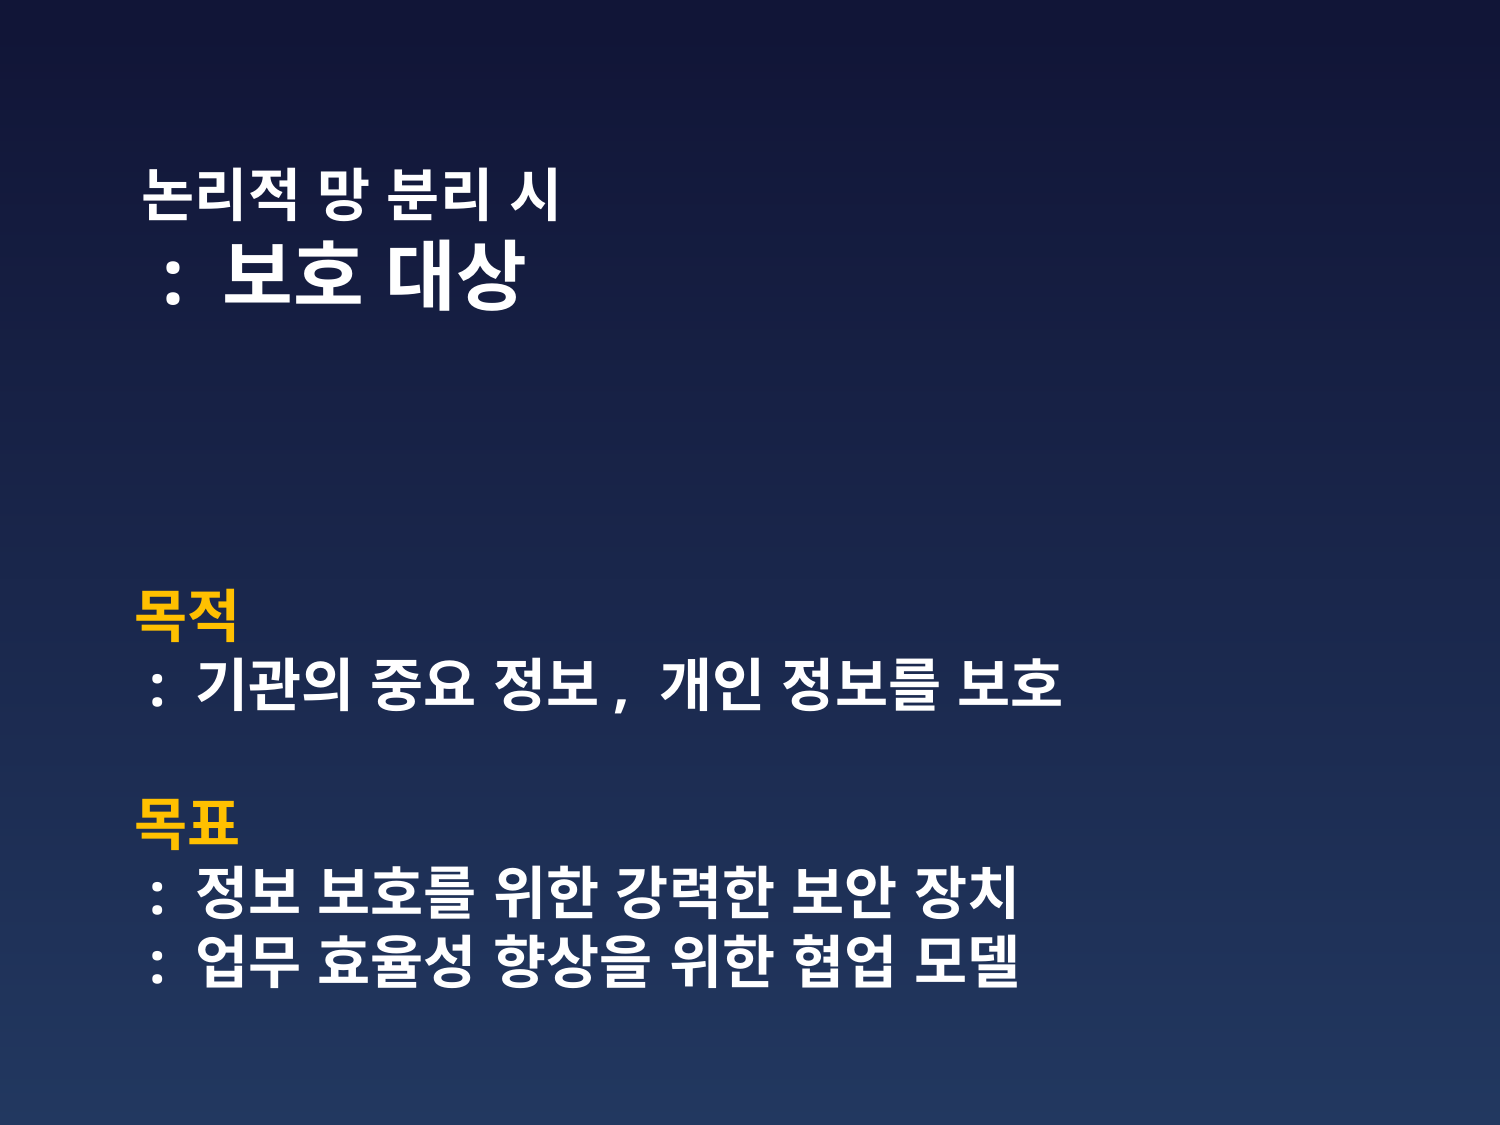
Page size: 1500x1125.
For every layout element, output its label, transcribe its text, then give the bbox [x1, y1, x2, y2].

text_box 목적 : 기관의 중요 정보, 개인 정보를 보호 목표 : 정보 보호를 위한 강력한 보안 장치 : 업무 효율성 향상을 위한 협업 모델 [119, 572, 1080, 1003]
text_box 논리적 망 분리 시 : 보호 대상 [128, 151, 1137, 331]
